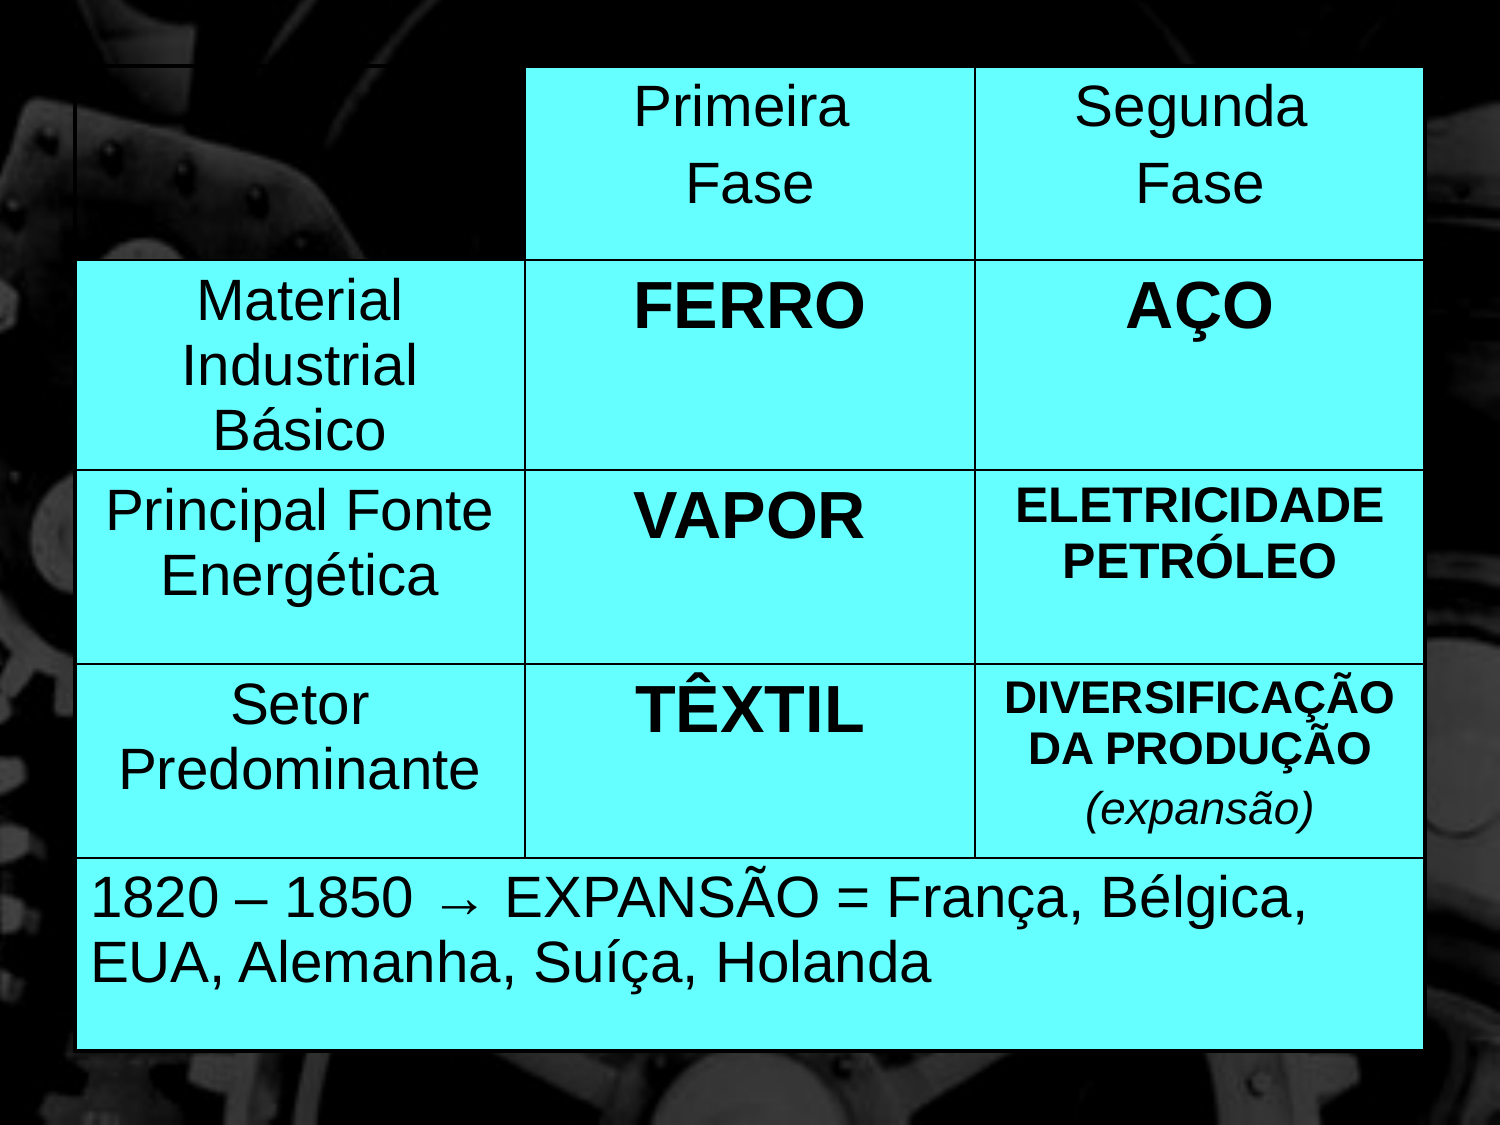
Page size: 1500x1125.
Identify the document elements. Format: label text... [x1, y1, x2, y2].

table_header [77, 68, 524, 259]
table_cell Material Industrial Básico [77, 261, 524, 469]
picture [0, 0, 1500, 1125]
table_cell Principal Fonte Energética [77, 471, 524, 663]
table_cell TÊXTIL [526, 665, 974, 857]
table_cell DIVERSIFICAÇÃO DA PRODUÇÃO (expansão) [976, 665, 1423, 857]
table_header Segunda Fase [976, 68, 1423, 259]
table_header Primeira Fase [526, 68, 974, 259]
table_cell 1820 – 1850 → EXPANSÃO = França, Bélgica, EUA, Alemanha, Suíça, Holanda [77, 859, 1423, 1049]
table_cell VAPOR [526, 471, 974, 663]
table_cell FERRO [526, 261, 974, 469]
table_cell Setor Predominante [77, 665, 524, 857]
table_cell AÇO [976, 261, 1423, 469]
table_cell ELETRICIDADE PETRÓLEO [976, 471, 1423, 663]
